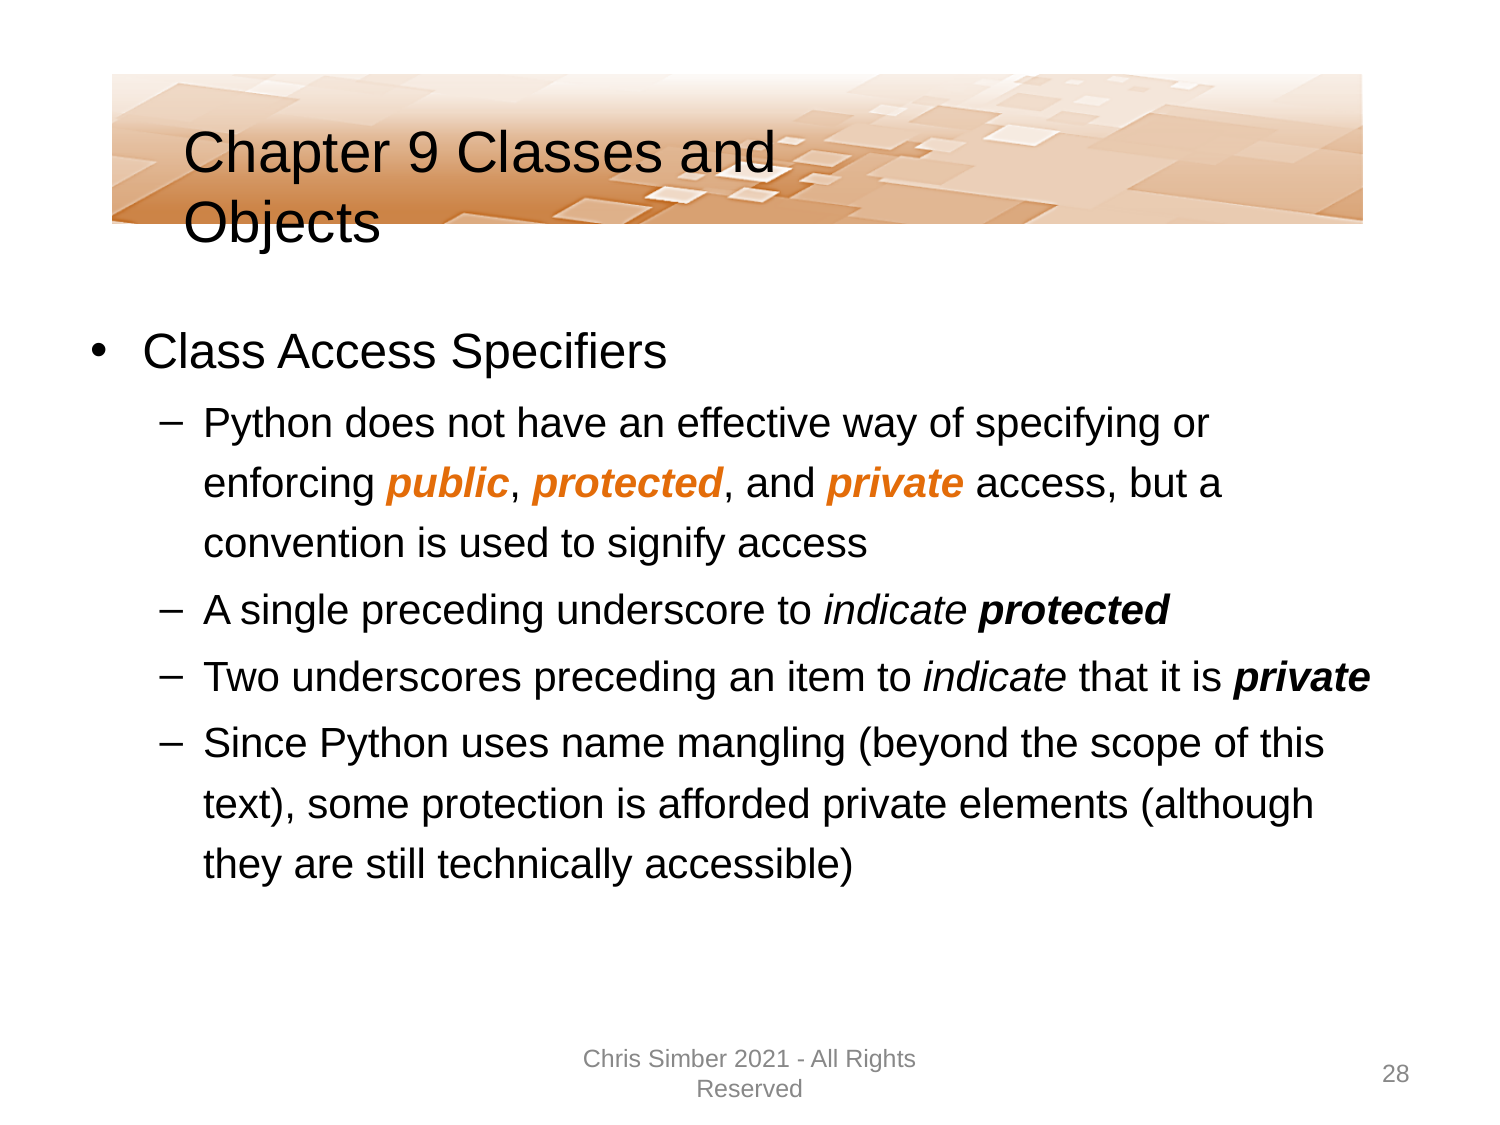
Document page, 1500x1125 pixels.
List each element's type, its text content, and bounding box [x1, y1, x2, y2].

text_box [112, 74, 1363, 224]
footer Chris Simber 2021 - All Rights Reserved [512, 1042, 988, 1103]
slide_number ‹#› [1074, 1042, 1425, 1103]
list Class Access Specifiers Python does not have an effective way of specifying or enforcing public, protected, and private access, but a convention is used to signify access A single preceding underscore to indicate protected Two underscores preceding an item to indicate that it is private Since Python uses name mangling (beyond the scope of this text), some protection is afforded private elements (although they are still technically accessible) [75, 299, 1400, 925]
